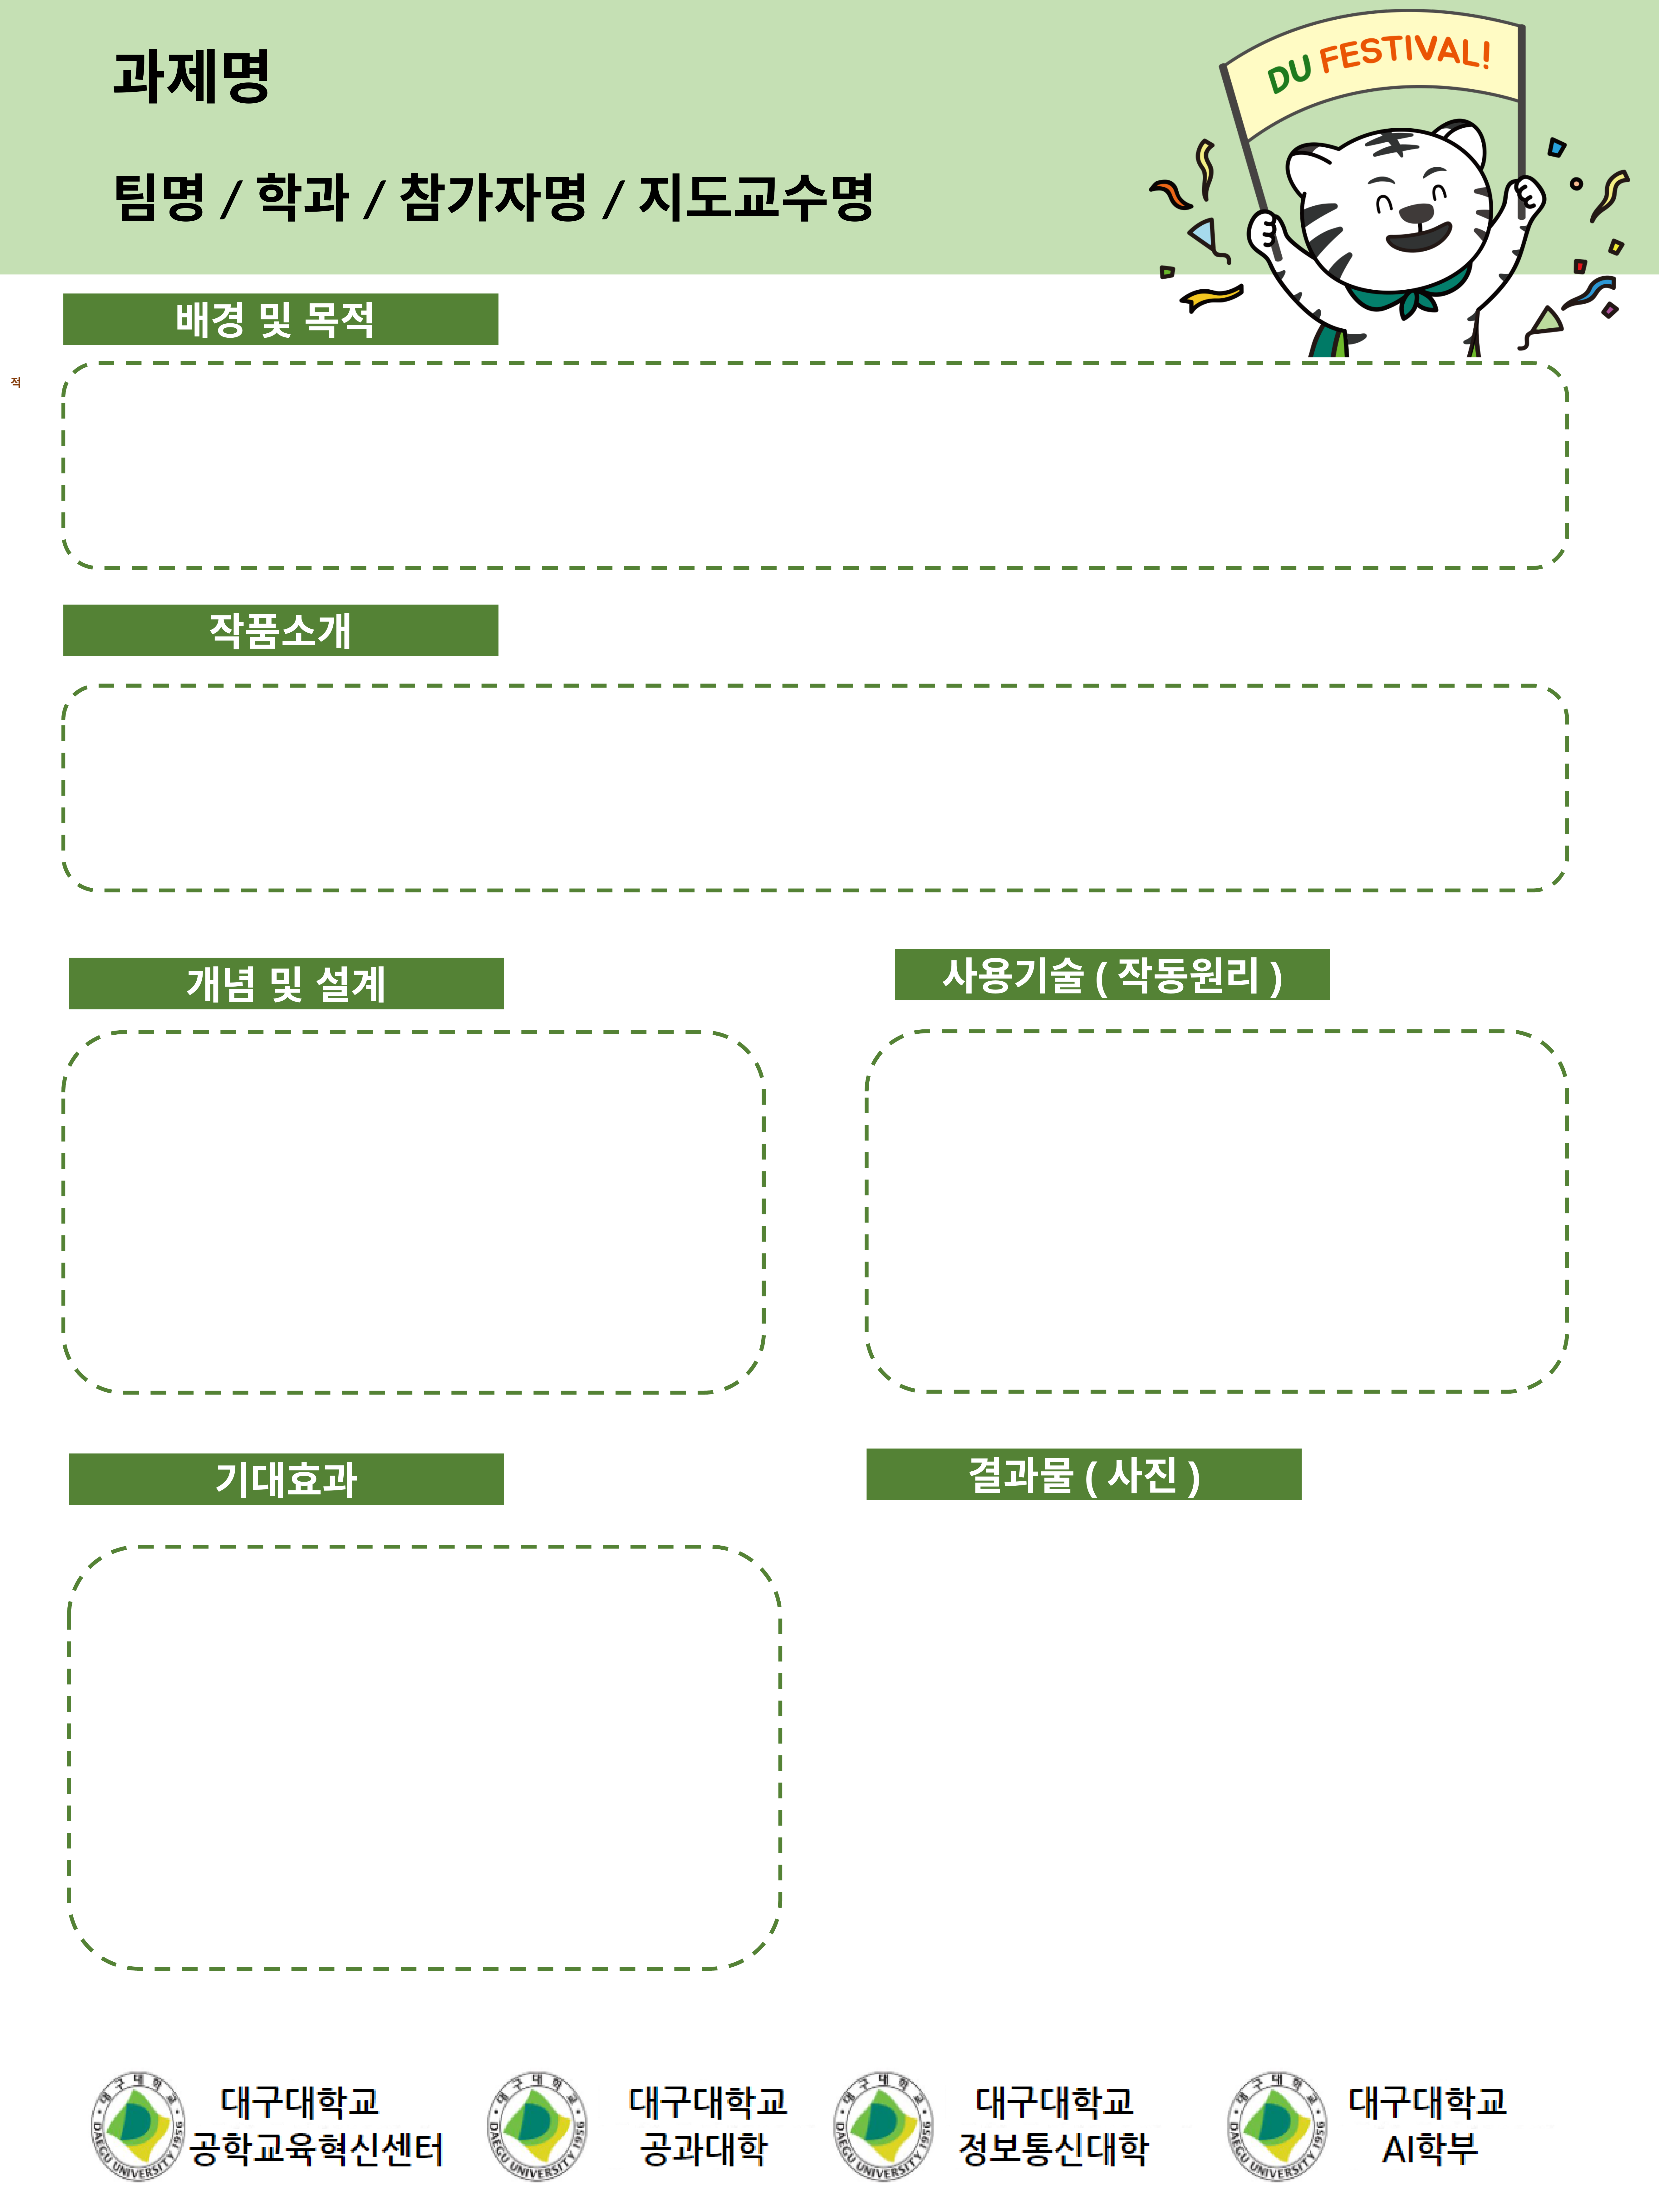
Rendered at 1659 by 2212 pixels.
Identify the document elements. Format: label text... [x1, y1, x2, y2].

text_box [866, 1031, 1568, 1392]
text_box [63, 1032, 764, 1393]
picture [1149, 9, 1631, 357]
text_box 개념 및 설계 [69, 958, 504, 1009]
text_box 배경 및 목적 [63, 293, 498, 345]
text_box 사용기술(작동원리) [895, 949, 1330, 1000]
text_box [63, 363, 1568, 568]
text_box [68, 1546, 781, 1969]
text_box 결과물(사진) [866, 1448, 1302, 1500]
text_box 적 [6, 373, 26, 392]
text_box 과제명 [107, 37, 807, 113]
text_box 팀명/학과/참가자명/지도교수명 [107, 163, 1149, 230]
text_box 작품소개 [63, 605, 498, 656]
text_box [0, 0, 1659, 275]
picture [63, 2060, 1554, 2191]
text_box 기대효과 [69, 1453, 504, 1505]
text_box [63, 685, 1568, 891]
